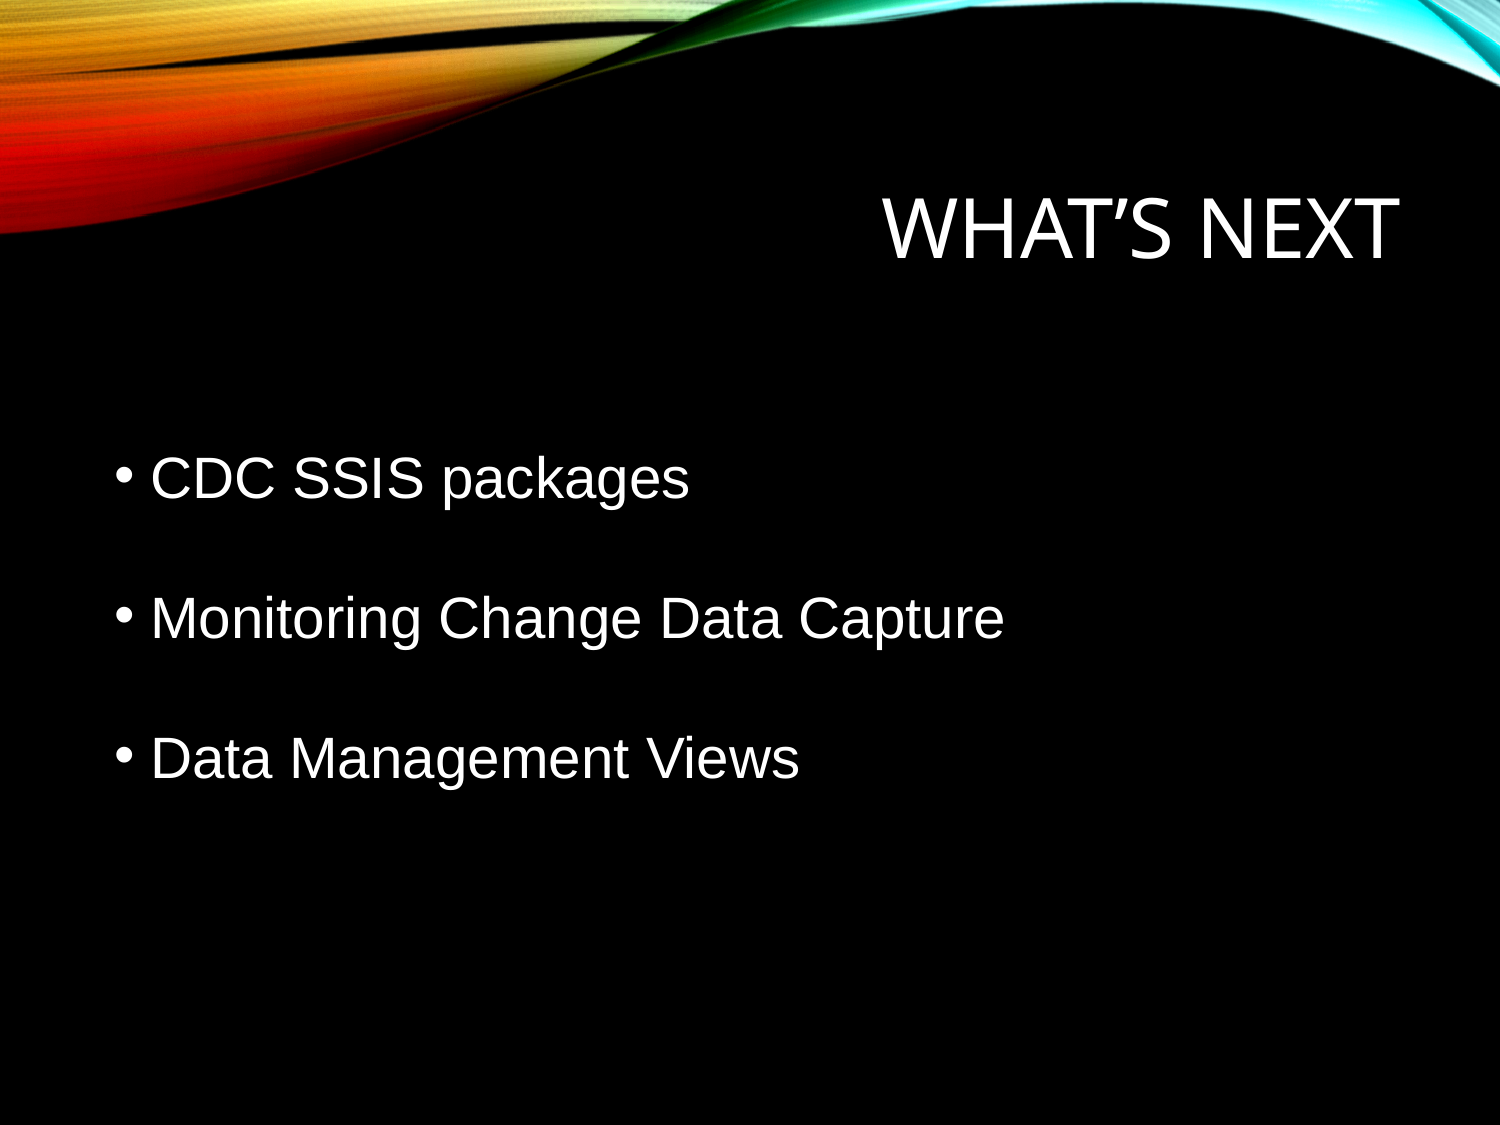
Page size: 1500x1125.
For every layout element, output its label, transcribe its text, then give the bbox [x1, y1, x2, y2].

title What’s next [356, 125, 1416, 338]
picture [0, 0, 1500, 237]
text_box CDC SSIS packages Monitoring Change Data Capture Data Management Views [99, 362, 1038, 798]
